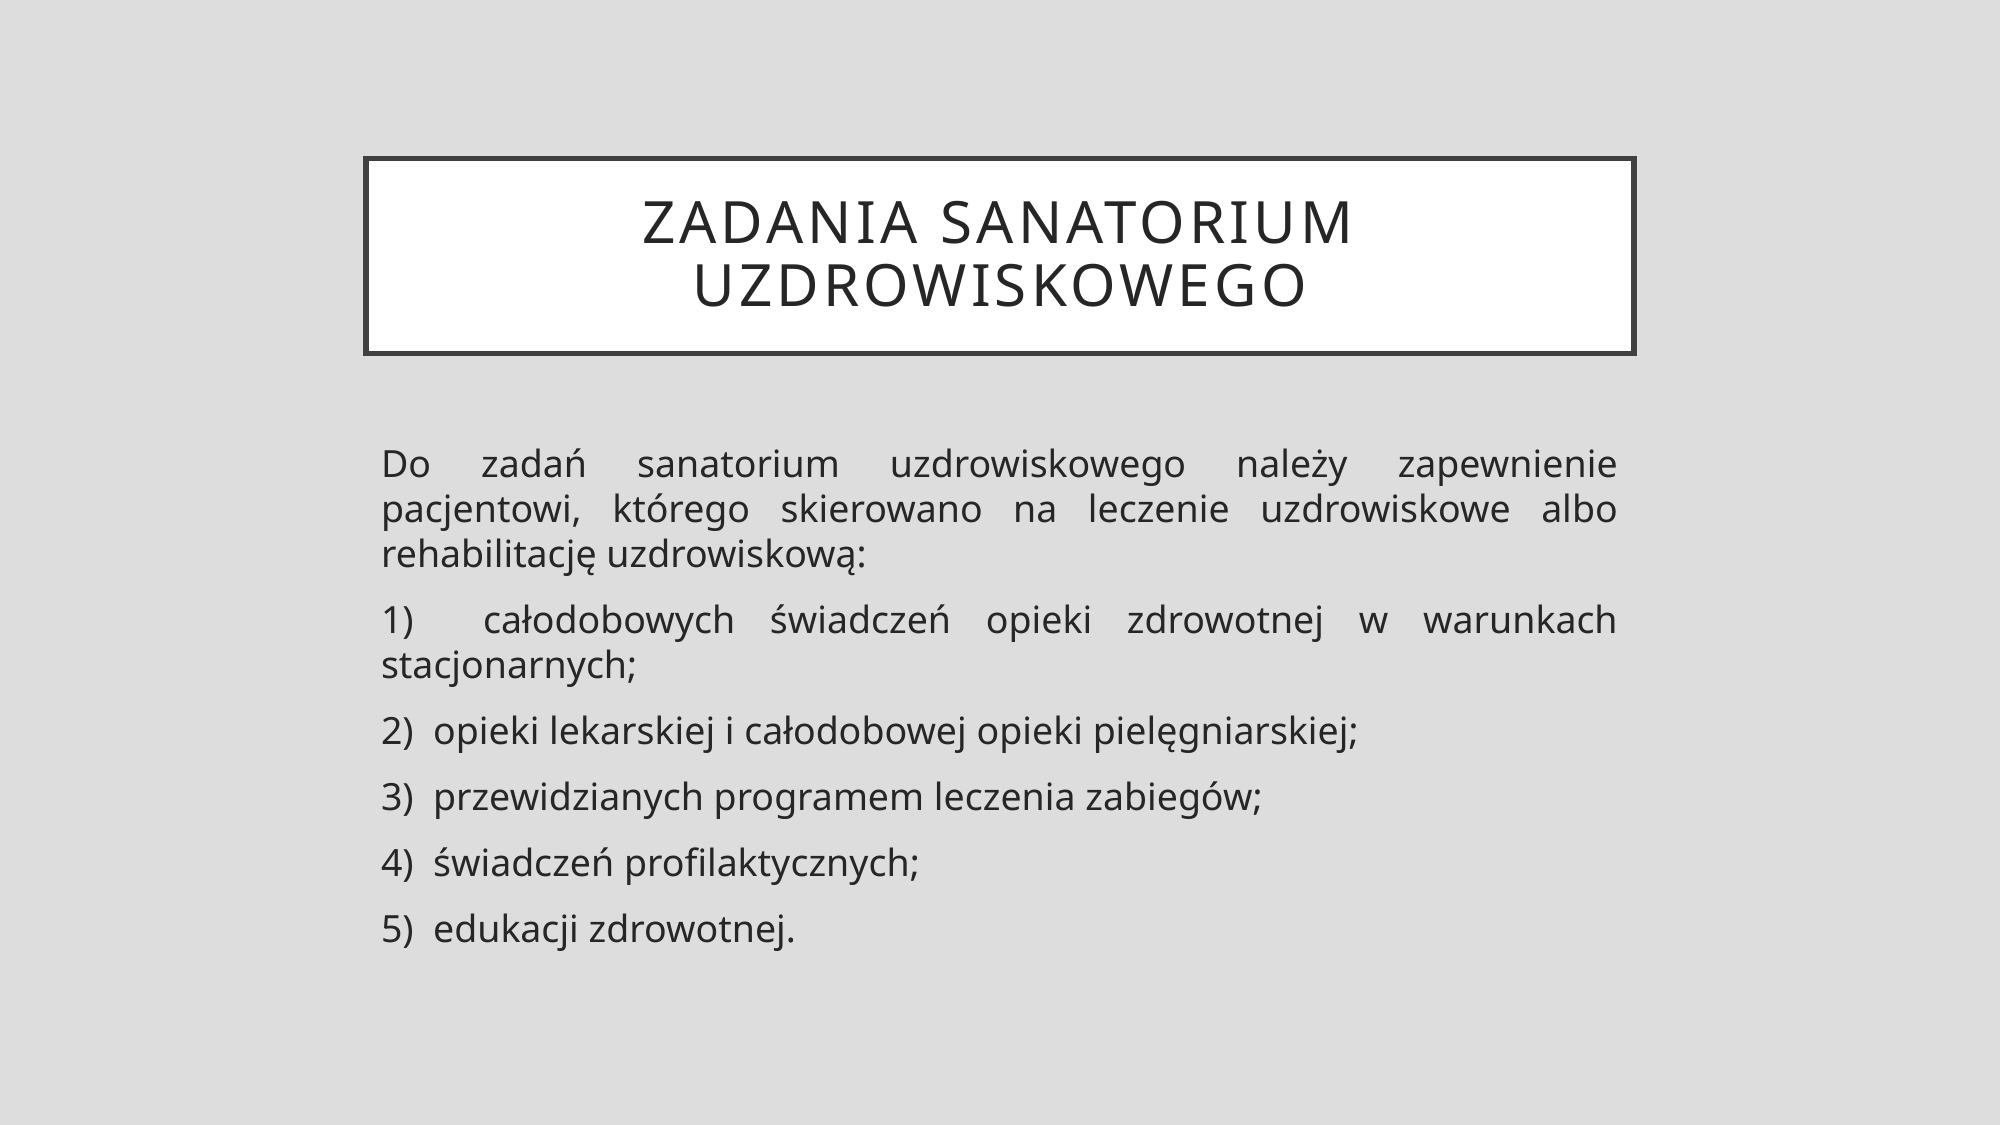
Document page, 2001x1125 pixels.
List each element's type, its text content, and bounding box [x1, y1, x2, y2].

title Zadania sanatorium uzdrowiskowego [363, 156, 1637, 356]
list Do zadań sanatorium uzdrowiskowego należy zapewnienie pacjentowi, którego skierowano na leczenie uzdrowiskowe albo rehabilitację uzdrowiskową: 1) całodobowych świadczeń opieki zdrowotnej w warunkach stacjonarnych; 2) opieki lekarskiej i całodobowej opieki pielęgniarskiej; 3) przewidzianych programem leczenia zabiegów; 4) świadczeń profilaktycznych; 5) edukacji zdrowotnej. [366, 432, 1634, 942]
